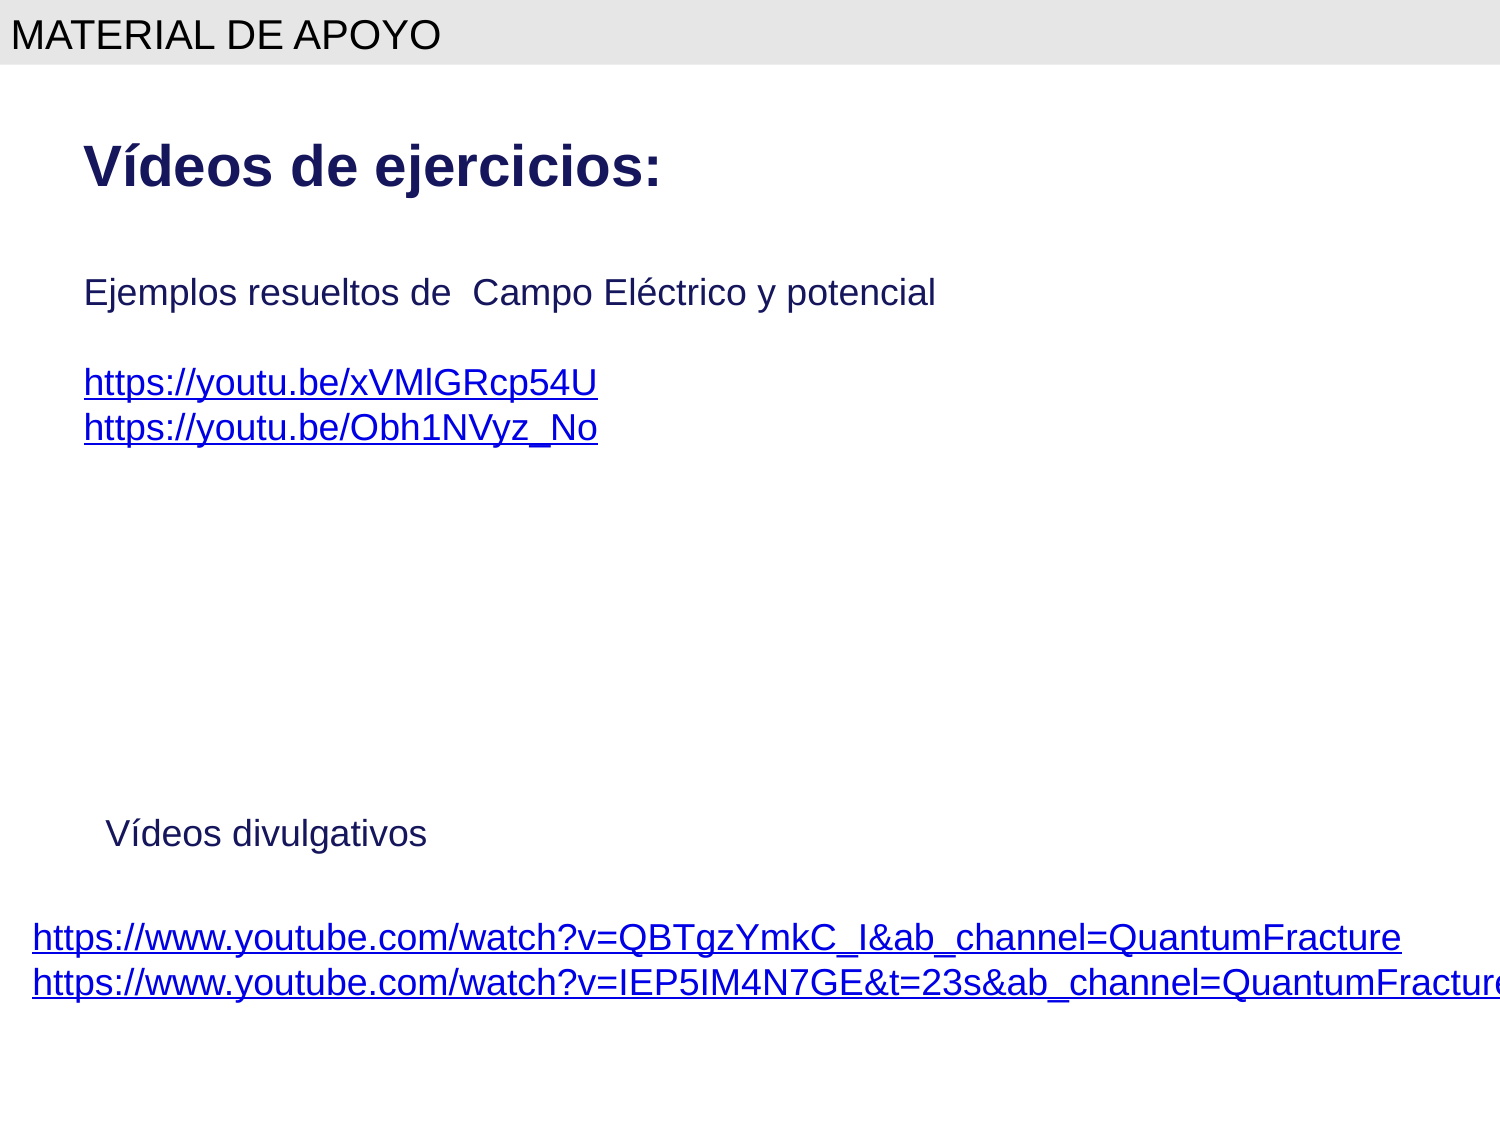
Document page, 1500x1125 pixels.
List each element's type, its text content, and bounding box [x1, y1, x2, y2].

text_box https://www.youtube.com/watch?v=QBTgzYmkC_I&ab_channel=QuantumFracture https://www.youtube.com/watch?v=IEP5IM4N7GE&t=23s&ab_channel=QuantumFracture [17, 905, 1500, 1101]
text_box MATERIAL DE APOYO [0, 0, 1500, 65]
text_box Vídeos divulgativos [90, 802, 443, 862]
text_box Vídeos de ejercicios: Ejemplos resueltos de Campo Eléctrico y potencial https://youtu.be/xVMlGRcp54U https://youtu.be/Obh1NVyz_No [68, 120, 1428, 726]
